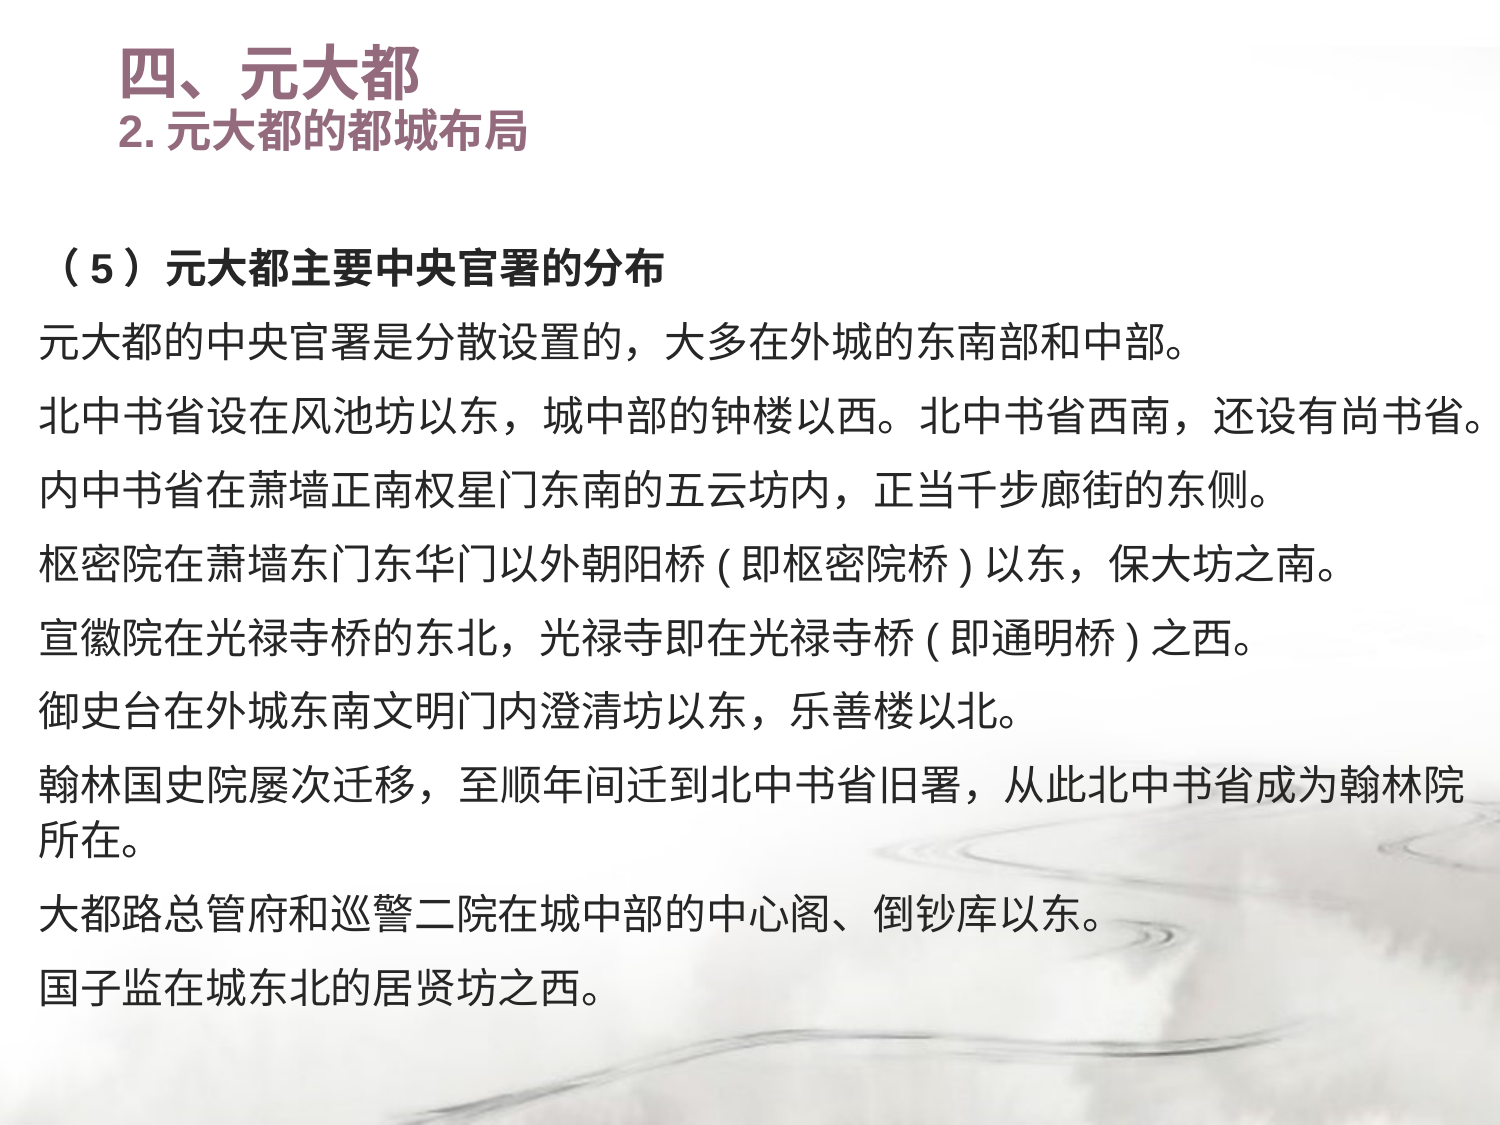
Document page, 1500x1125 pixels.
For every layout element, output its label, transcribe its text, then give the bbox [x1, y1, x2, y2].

picture [0, 0, 1500, 1125]
list （5）元大都主要中央官署的分布 元大都的中央官署是分散设置的，大多在外城的东南部和中部。 北中书省设在风池坊以东，城中部的钟楼以西。北中书省西南，还设有尚书省。 内中书省在萧墙正南权星门东南的五云坊内，正当千步廊街的东侧。 枢密院在萧墙东门东华门以外朝阳桥(即枢密院桥)以东，保大坊之南。 宣徽院在光禄寺桥的东北，光禄寺即在光禄寺桥(即通明桥)之西。 御史台在外城东南文明门内澄清坊以东，乐善楼以北。 翰林国史院屡次迁移，至顺年间迁到北中书省旧署，从此北中书省成为翰林院所在。 大都路总管府和巡警二院在城中部的中心阁、倒钞库以东。 国子监在城东北的居贤坊之西。 [23, 229, 1481, 1085]
title 四、元大都 2.元大都的都城布局 [103, 35, 1397, 166]
